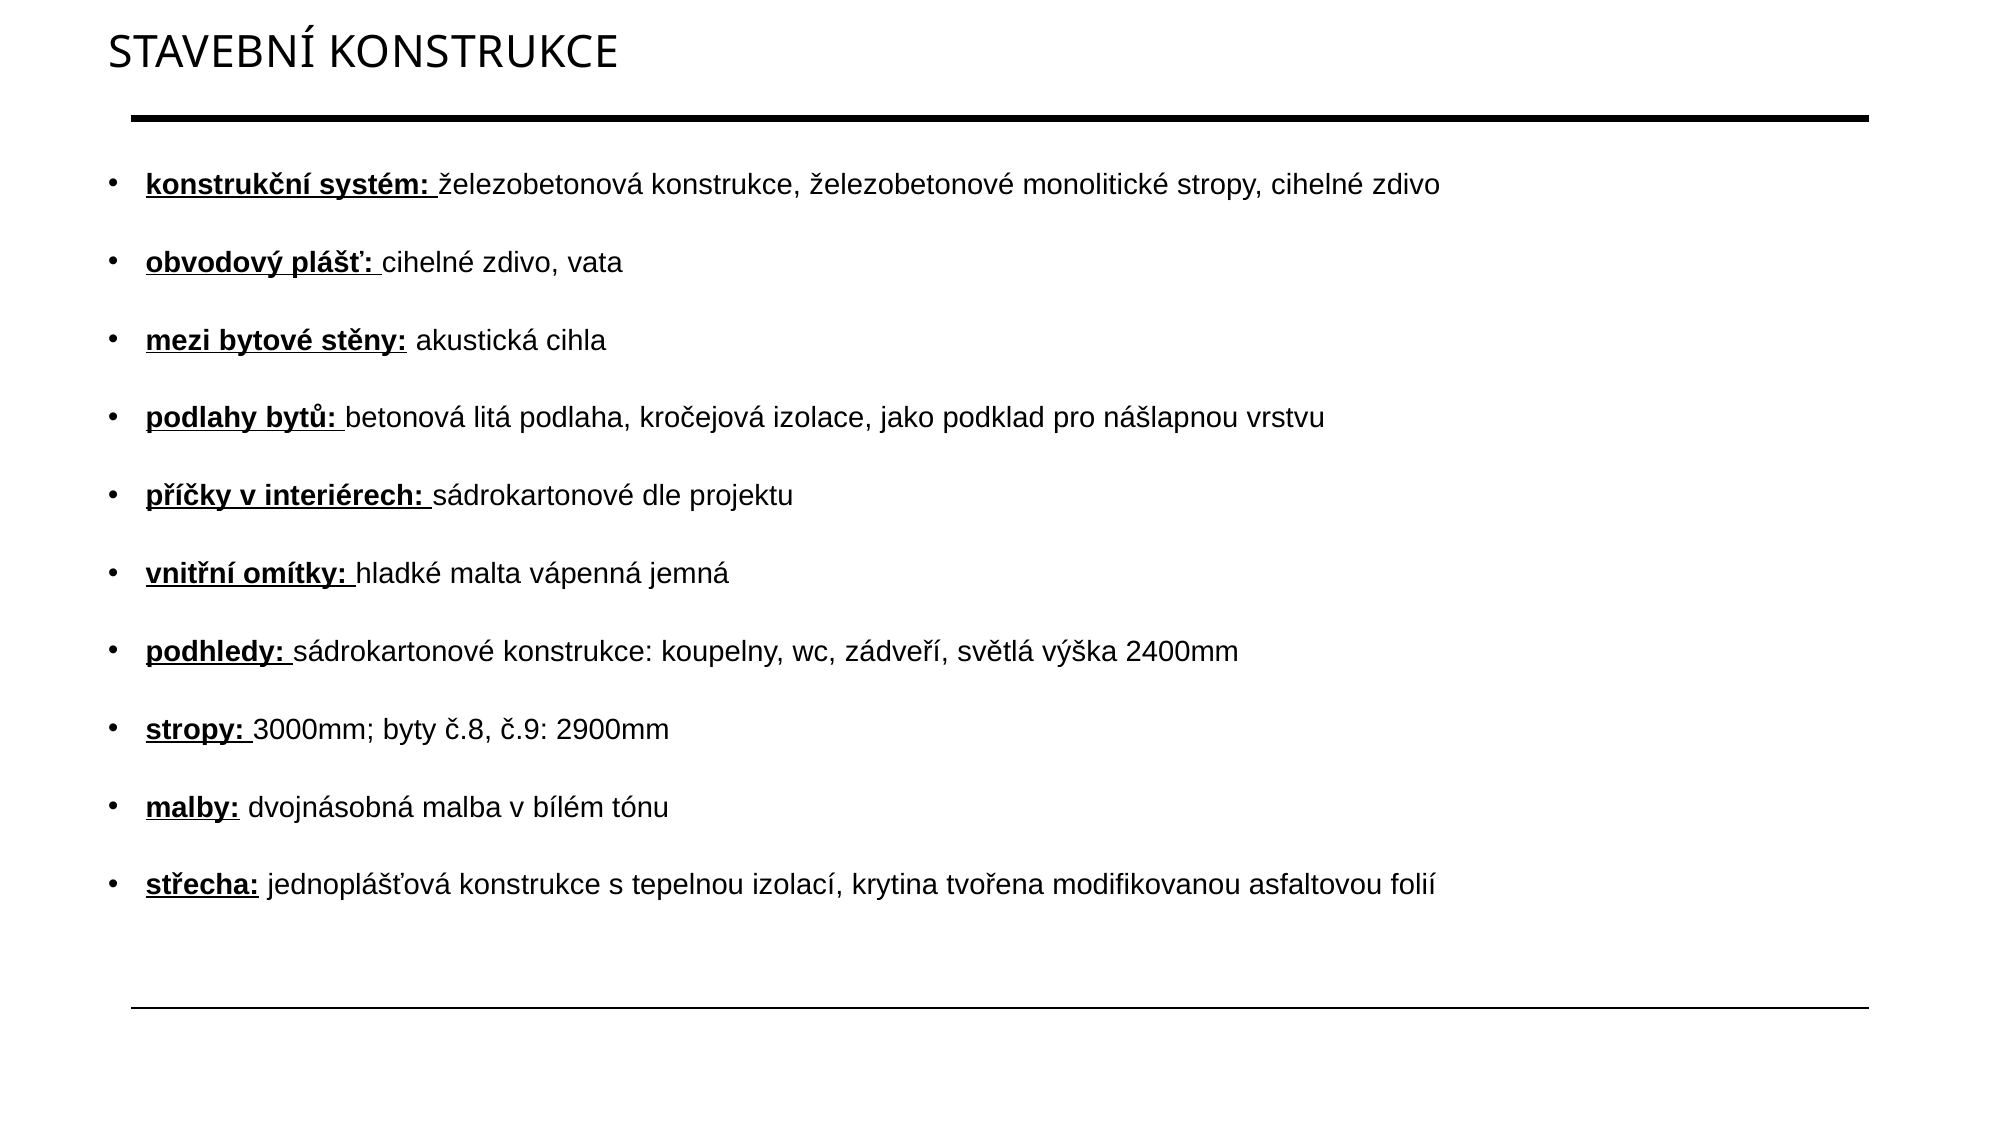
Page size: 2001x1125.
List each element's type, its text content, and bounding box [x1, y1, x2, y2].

title STAVEBNÍ KONSTRUKCE [93, 15, 1869, 152]
list konstrukční systém: železobetonová konstrukce, železobetonové monolitické stropy, cihelné zdivo obvodový plášť: cihelné zdivo, vata mezi bytové stěny: akustická cihla podlahy bytů: betonová litá podlaha, kročejová izolace, jako podklad pro nášlapnou vrstvu příčky v interiérech: sádrokartonové dle projektu vnitřní omítky: hladké malta vápenná jemná podhledy: sádrokartonové konstrukce: koupelny, wc, zádveří, světlá výška 2400mm stropy: 3000mm; byty č.8, č.9: 2900mm malby: dvojnásobná malba v bílém tónu střecha: jednoplášťová konstrukce s tepelnou izolací, krytina tvořena modifikovanou asfaltovou folií [93, 152, 1869, 973]
